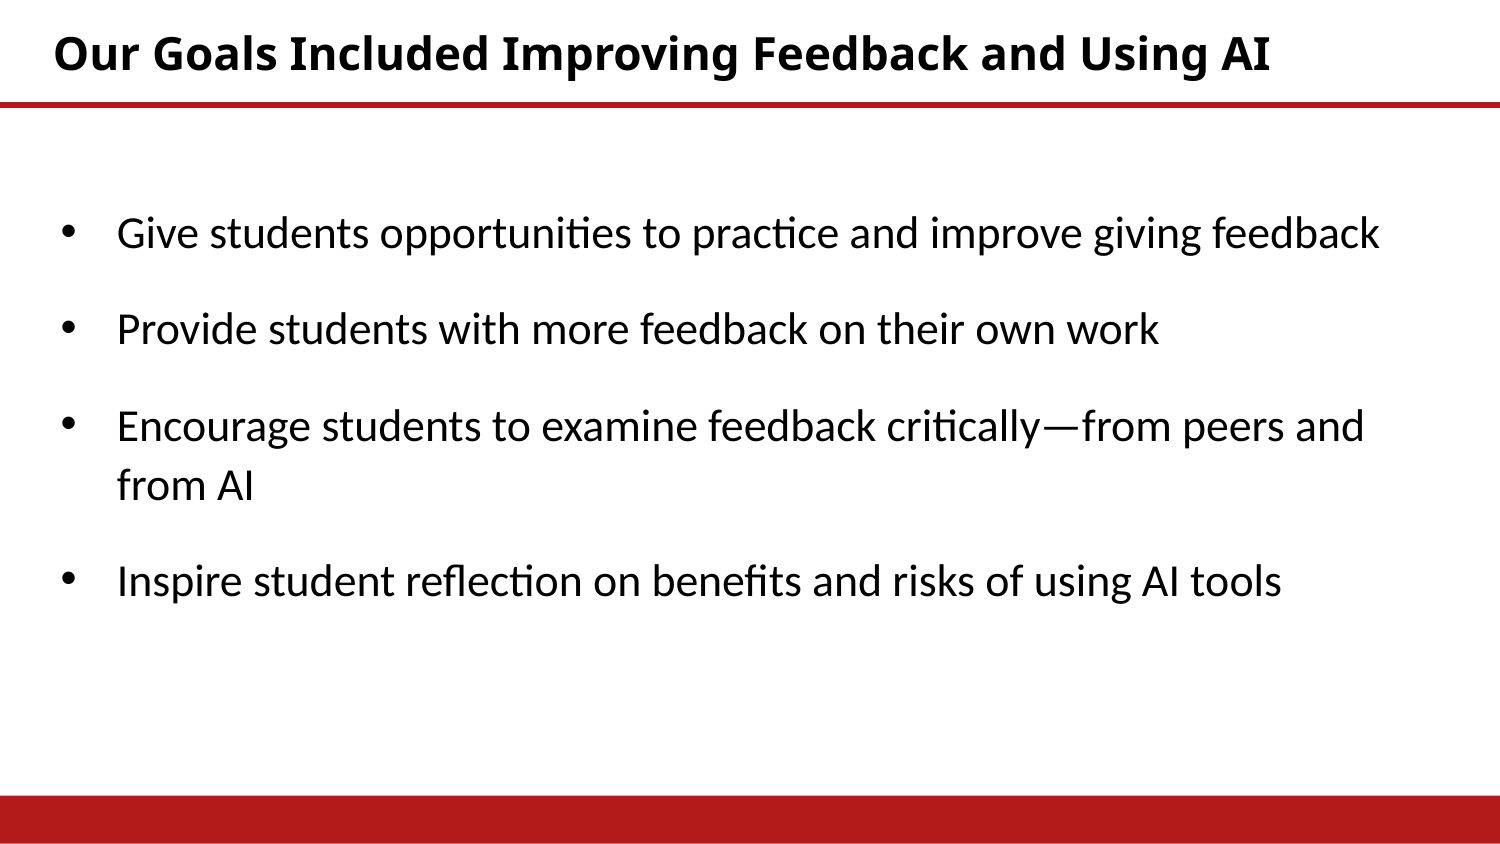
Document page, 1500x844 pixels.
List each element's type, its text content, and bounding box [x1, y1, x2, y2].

text_box Give students opportunities to practice and improve giving feedback Provide students with more feedback on their own work Encourage students to examine feedback critically—from peers and from AI Inspire student reflection on benefits and risks of using AI tools [45, 191, 1408, 761]
title Our Goals Included Improving Feedback and Using AI [37, 9, 1436, 104]
